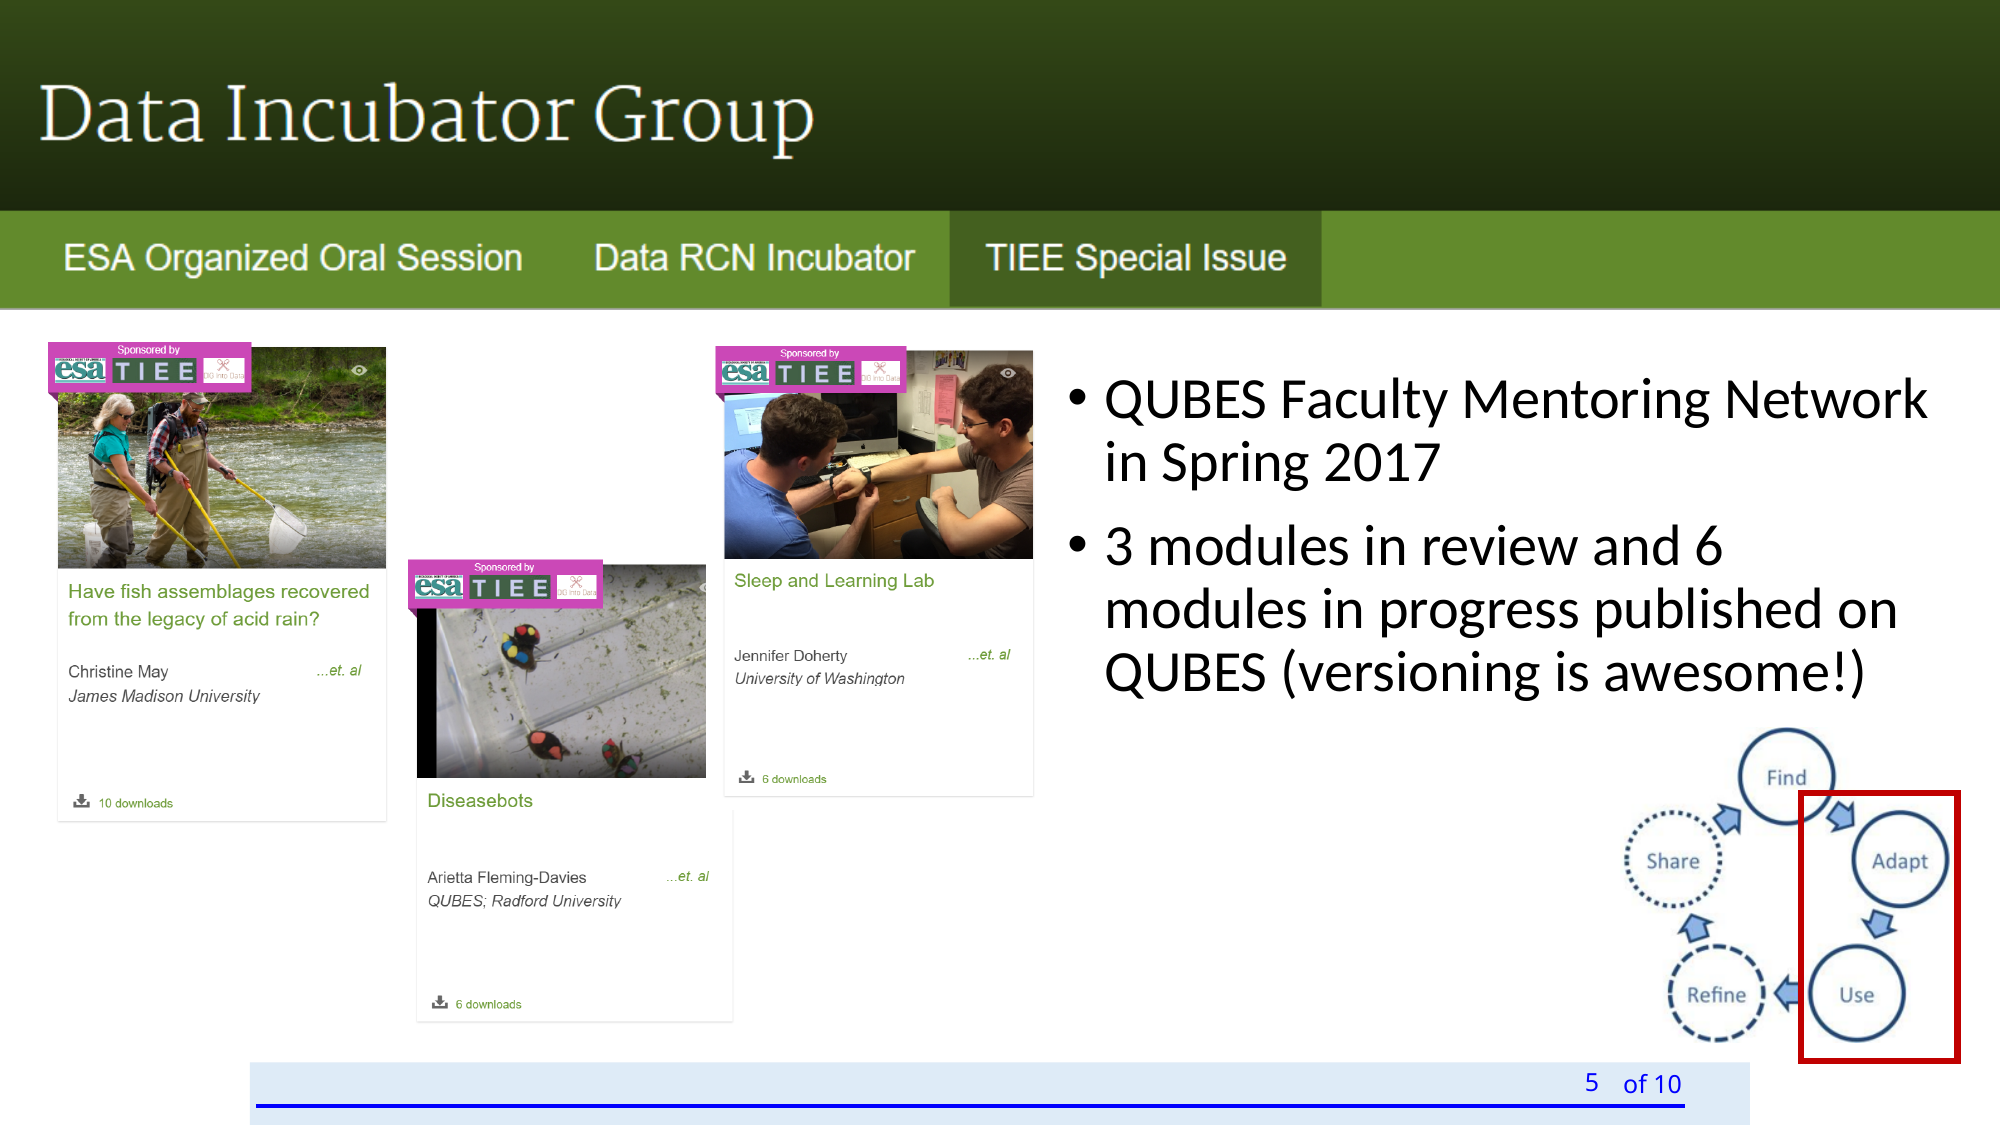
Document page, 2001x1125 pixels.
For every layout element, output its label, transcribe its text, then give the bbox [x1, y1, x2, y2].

picture [0, 0, 2000, 310]
picture [403, 337, 1045, 1026]
picture [1620, 727, 1964, 1043]
text_box of 10 [1615, 1050, 1697, 1118]
text_box [1800, 1043, 1959, 1062]
list QUBES Faculty Mentoring Network in Spring 2017 3 modules in review and 6 modules in progress published on QUBES (versioning is awesome!) [1052, 360, 1946, 979]
text_box 5 [1543, 1050, 1615, 1105]
text_box [249, 1062, 1750, 1125]
picture [45, 337, 396, 829]
text_box 5 [1543, 1106, 1615, 1118]
